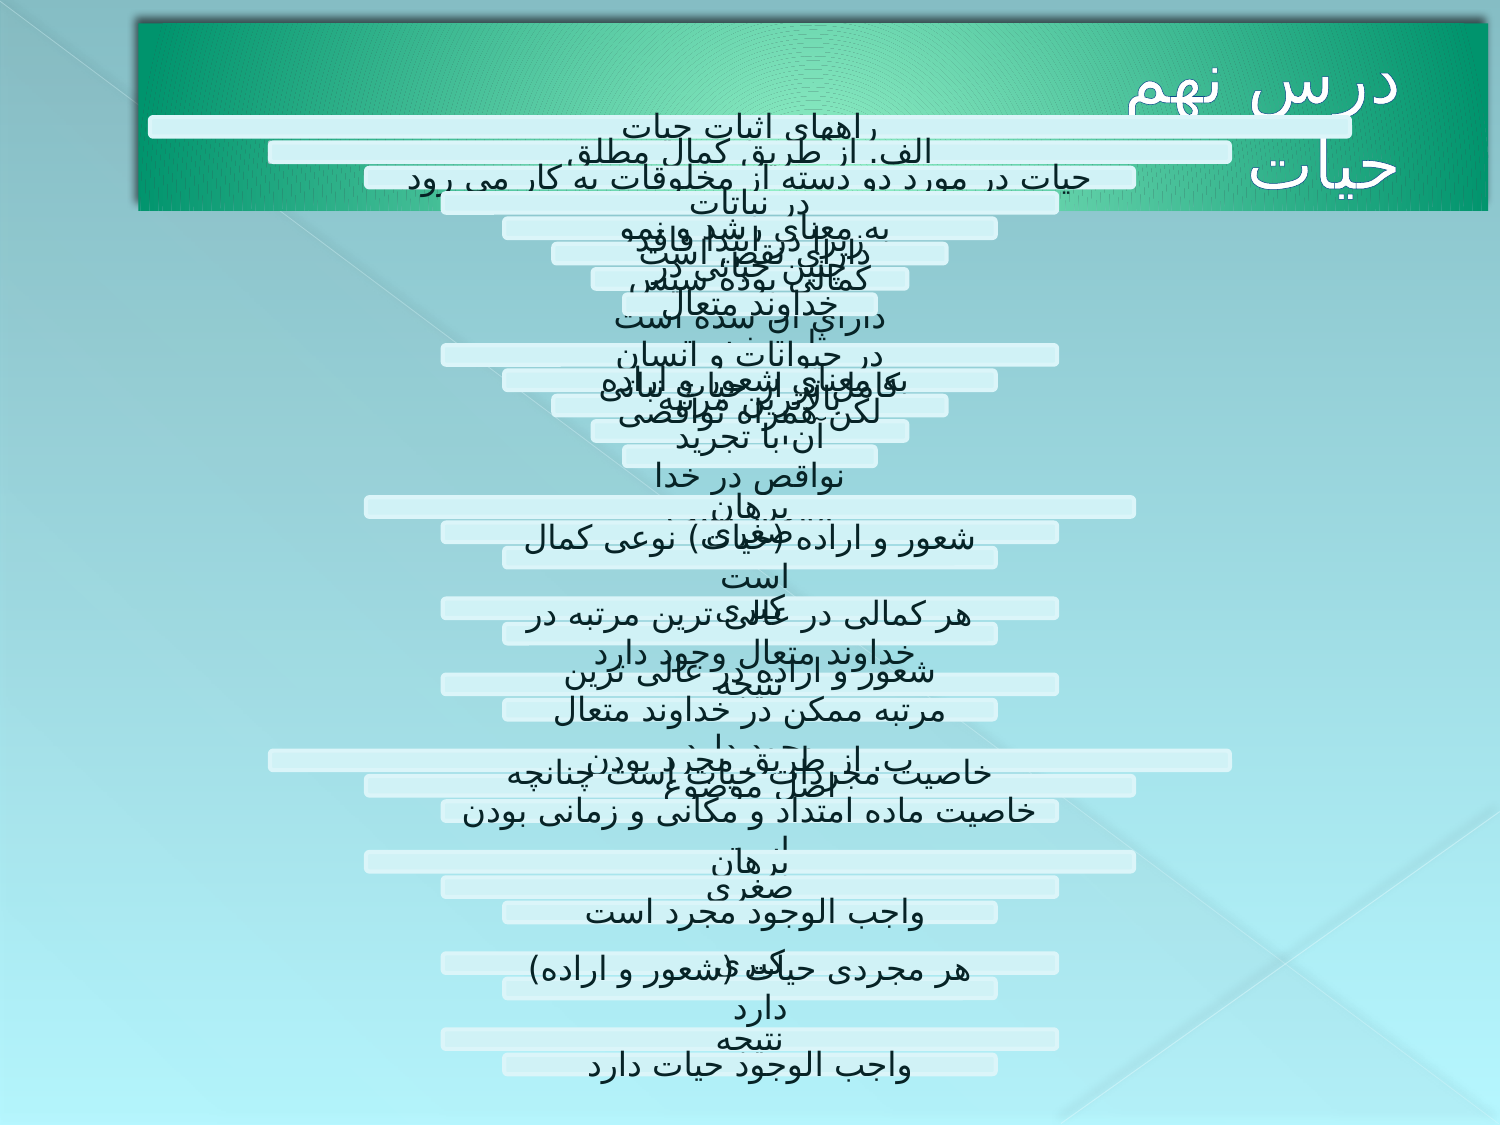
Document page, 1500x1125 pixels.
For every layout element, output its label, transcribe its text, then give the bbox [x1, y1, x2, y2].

title درس نهم حیات [138, 23, 1489, 104]
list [0, 116, 1500, 1125]
